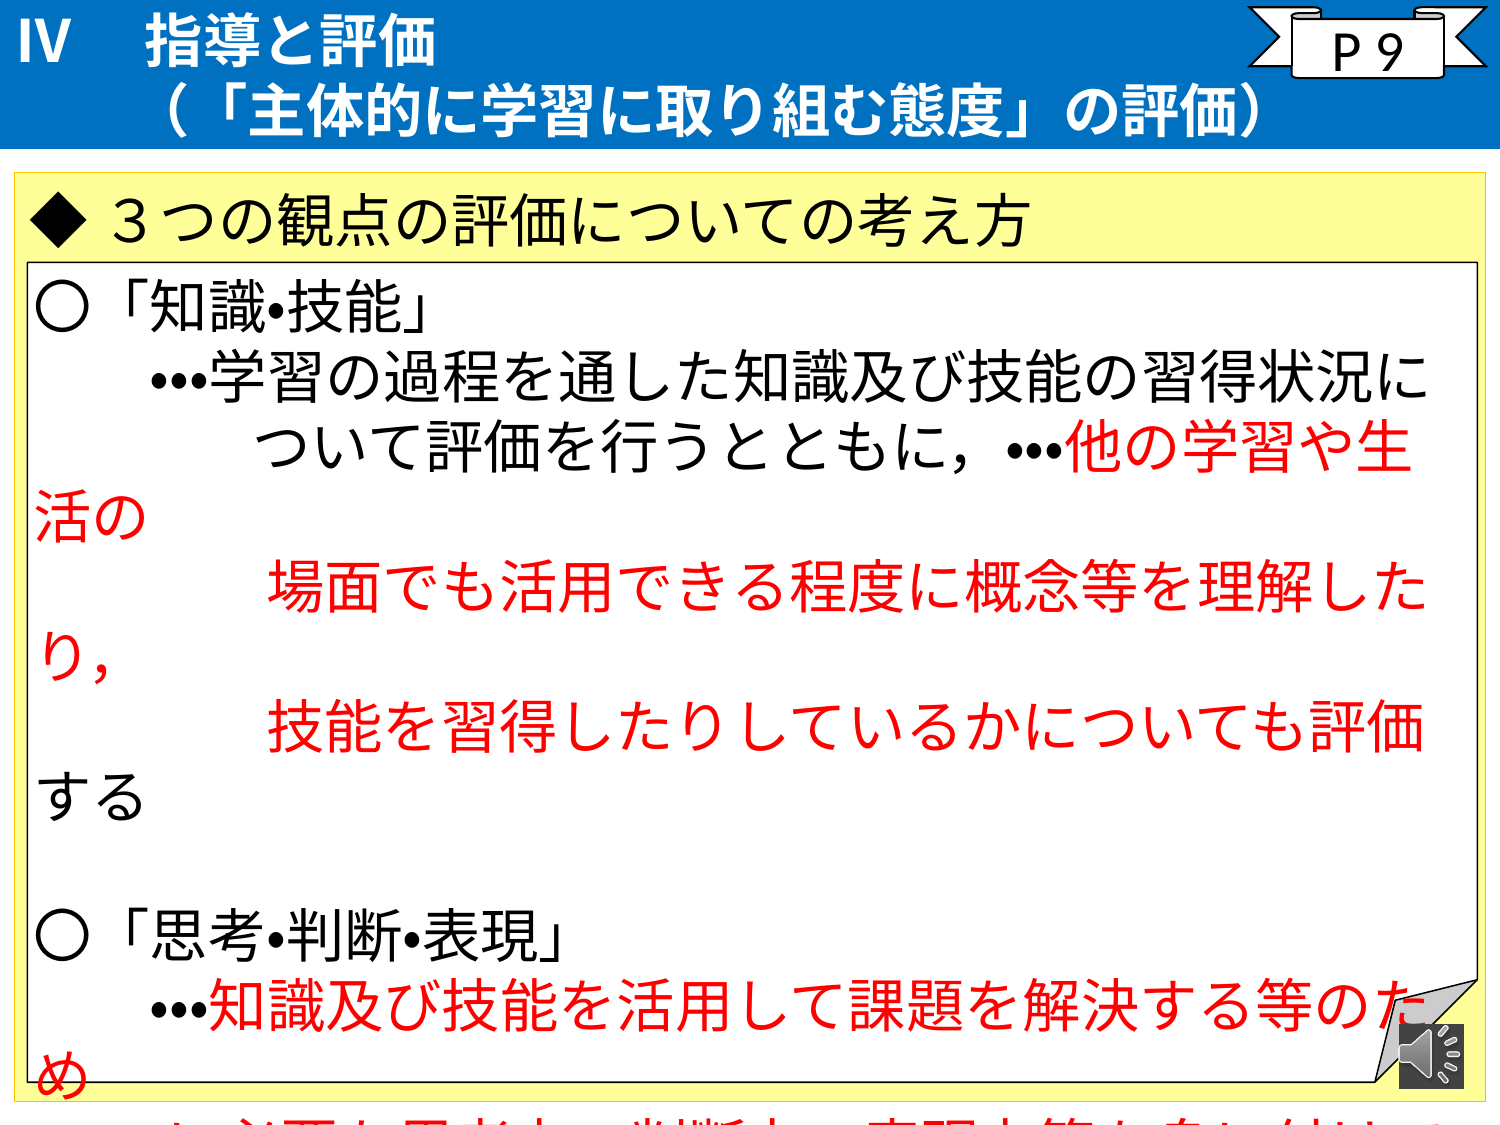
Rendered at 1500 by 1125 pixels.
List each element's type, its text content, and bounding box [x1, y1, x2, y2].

text_box P 9 [1247, 6, 1489, 80]
text_box Ⅳ 指導と評価 （「主体的に学習に取り組む態度」の評価） [0, 0, 1500, 150]
text_box 〇「知識・技能」 ・・・学習の過程を通した知識及び技能の習得状況に ついて評価を行うとともに，・・・他の学習や生活の 場面でも活用できる程度に概念等を理解したり， 技能を習得したりしているかについても評価する 〇「思考・判断・表現」 ・・・知識及び技能を活用して課題を解決する等のため に必要な思考力，判断力，表現力等を身に付けて いるかを評価する [27, 262, 1478, 1083]
text_box [14, 172, 1486, 1102]
text_box ◆３つの観点の評価についての考え方 [14, 176, 1464, 262]
picture [1397, 1022, 1465, 1090]
